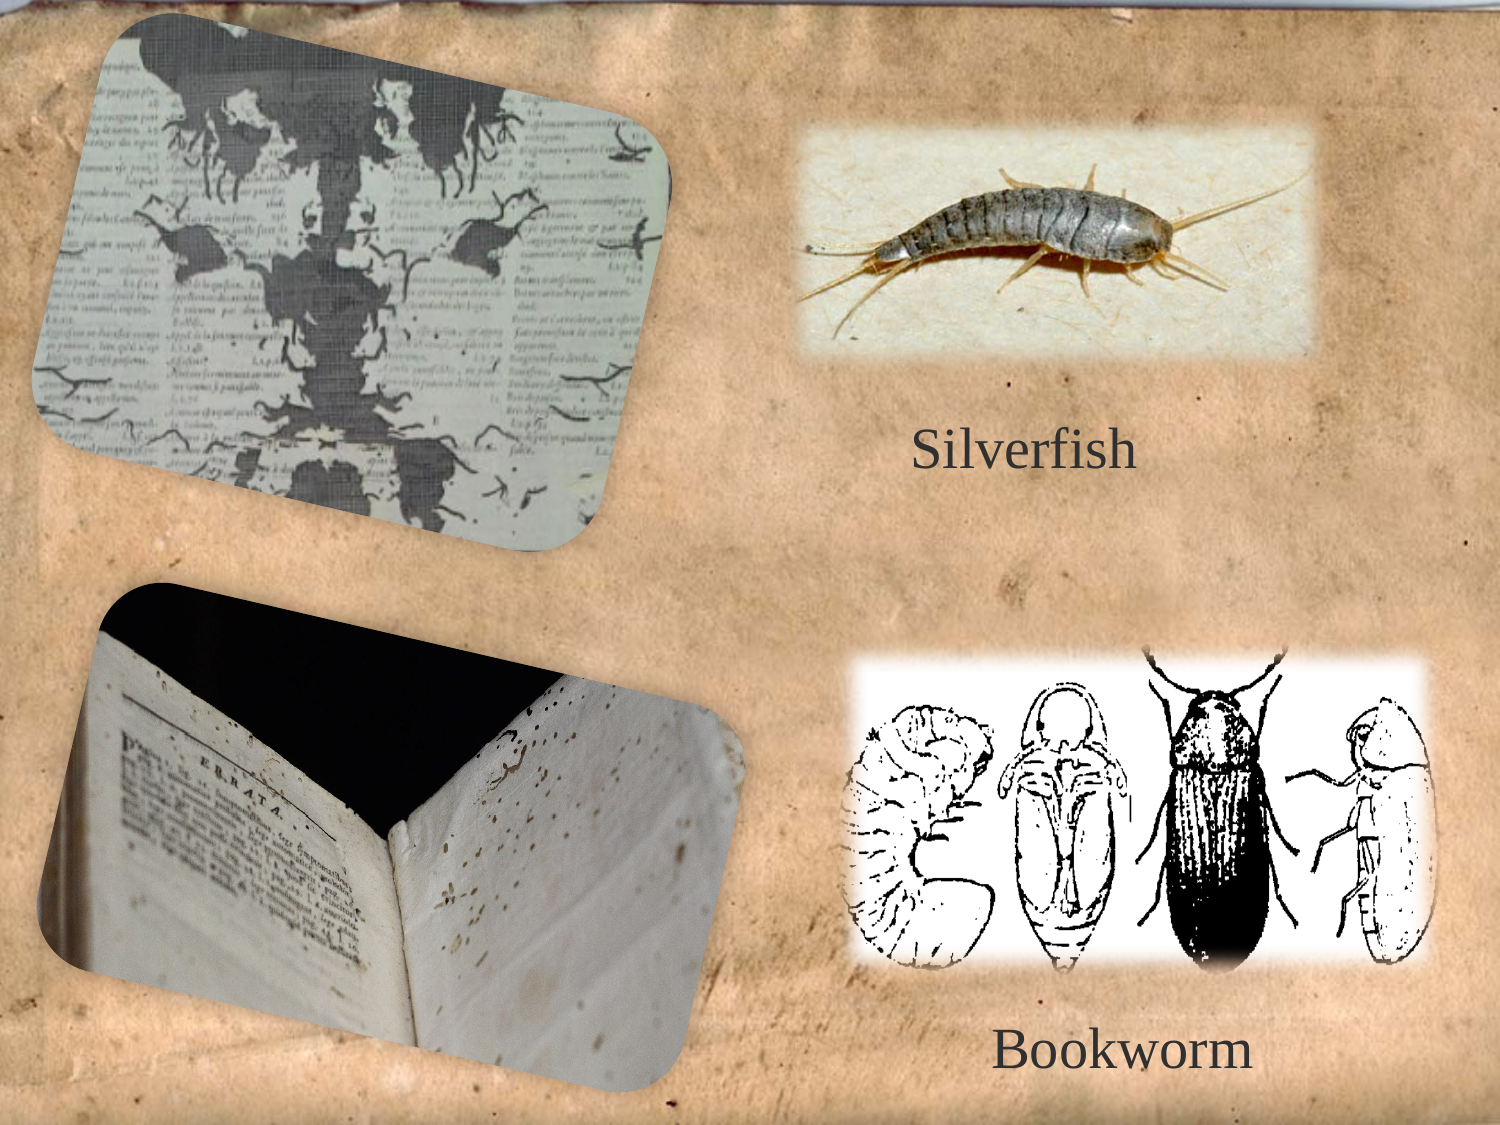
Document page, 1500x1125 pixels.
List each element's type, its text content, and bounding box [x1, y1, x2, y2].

picture [0, 0, 1500, 1125]
text_box Bookworm [944, 1006, 1301, 1084]
title Silverfish [852, 406, 1210, 485]
